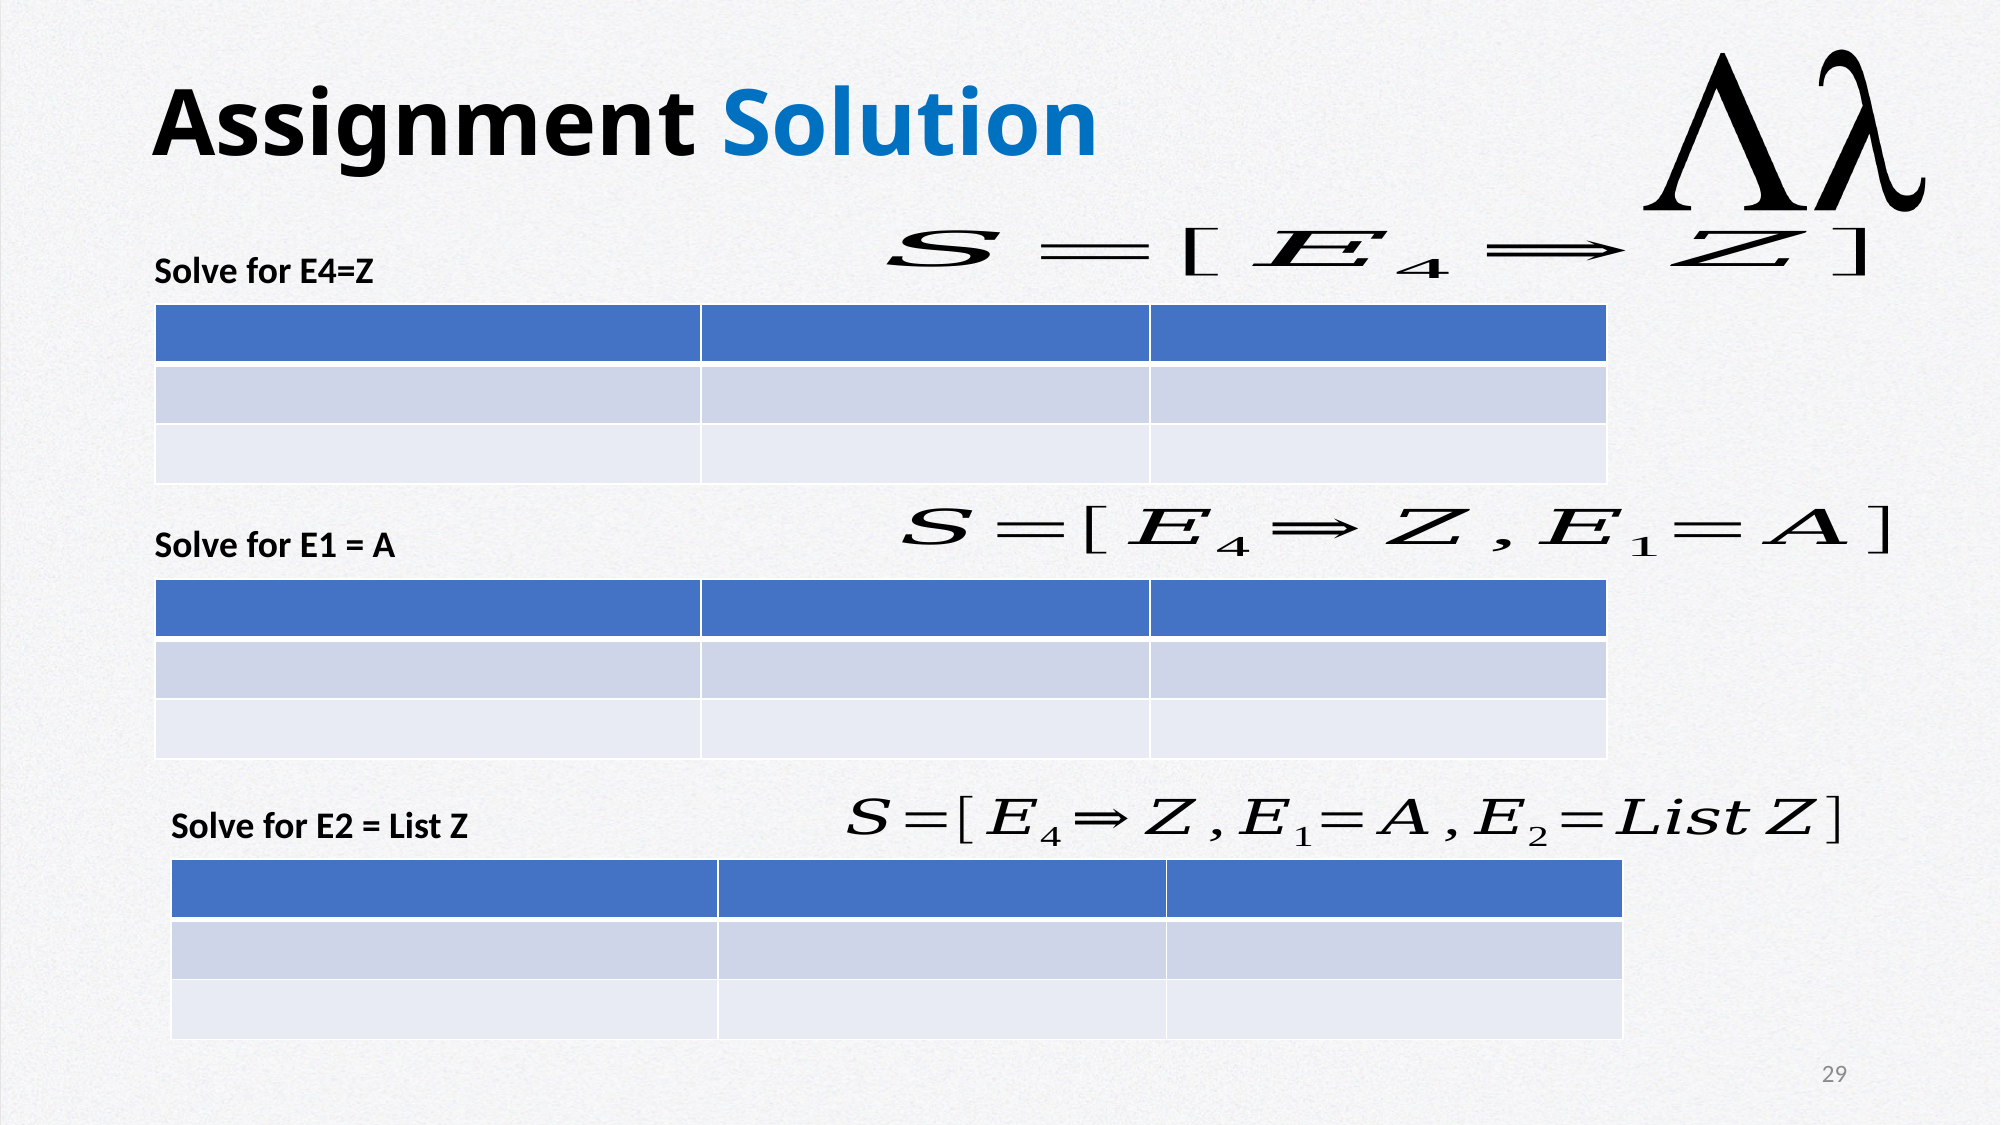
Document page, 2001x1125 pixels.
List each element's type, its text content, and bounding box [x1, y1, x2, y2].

slide_number 28 [1412, 1042, 1863, 1103]
text_box Solve for E4=Z [139, 215, 398, 298]
text_box Solve for E2 = List Z [156, 771, 493, 854]
text_box Solve for E1 = A [139, 490, 420, 573]
title Assignment Solution [137, 17, 1863, 235]
picture [0, 0, 2001, 1125]
